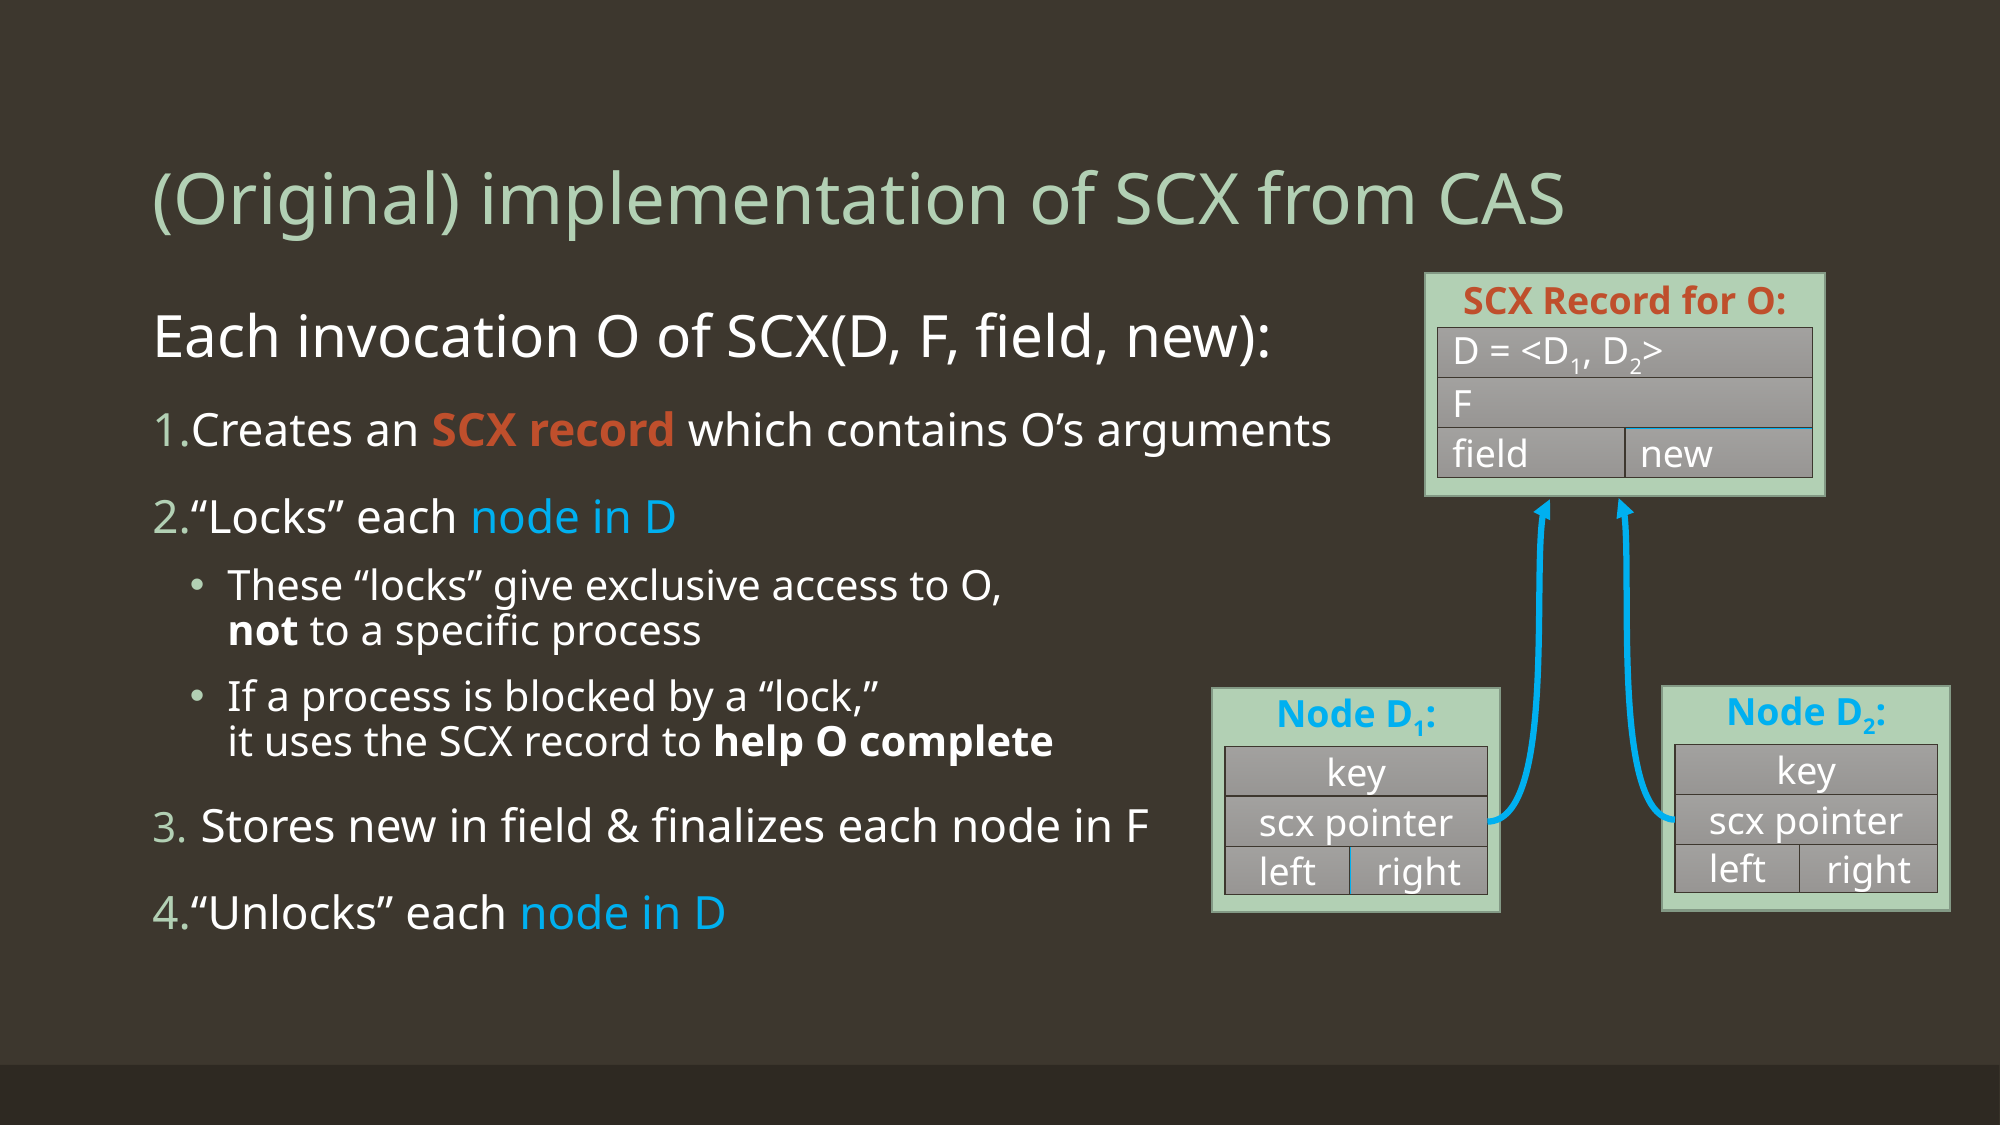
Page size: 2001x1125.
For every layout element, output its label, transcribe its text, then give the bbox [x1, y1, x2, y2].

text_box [1618, 498, 1675, 820]
title (Original) implementation of SCX from CAS [137, 59, 1863, 248]
text_box Node D1: [1211, 687, 1501, 913]
text_box D = <D1, D2> [1437, 327, 1813, 377]
text_box field [1437, 427, 1624, 478]
text_box right [1799, 845, 1938, 893]
text_box SCX Record for O: [1424, 272, 1826, 497]
list Each invocation O of SCX(D, F, field, new): Creates an SCX record which contains O’s arguments “Locks” each node in D These “locks” give exclusive access to O, not to a specific process If a process is blocked by a “lock,” it uses the SCX record to help O complete Stores new in field & finalizes each node in F “Unlocks” each node in D [137, 299, 1863, 1014]
text_box scx pointer [1224, 796, 1488, 847]
text_box right [1349, 847, 1488, 895]
text_box left [1674, 845, 1799, 893]
text_box scx pointer [1674, 794, 1938, 845]
text_box key [1224, 746, 1487, 796]
text_box Node D2: [1661, 685, 1951, 912]
text_box F [1437, 377, 1813, 427]
text_box left [1224, 847, 1349, 895]
text_box new [1624, 427, 1813, 478]
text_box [1487, 499, 1550, 822]
text_box key [1675, 744, 1938, 794]
